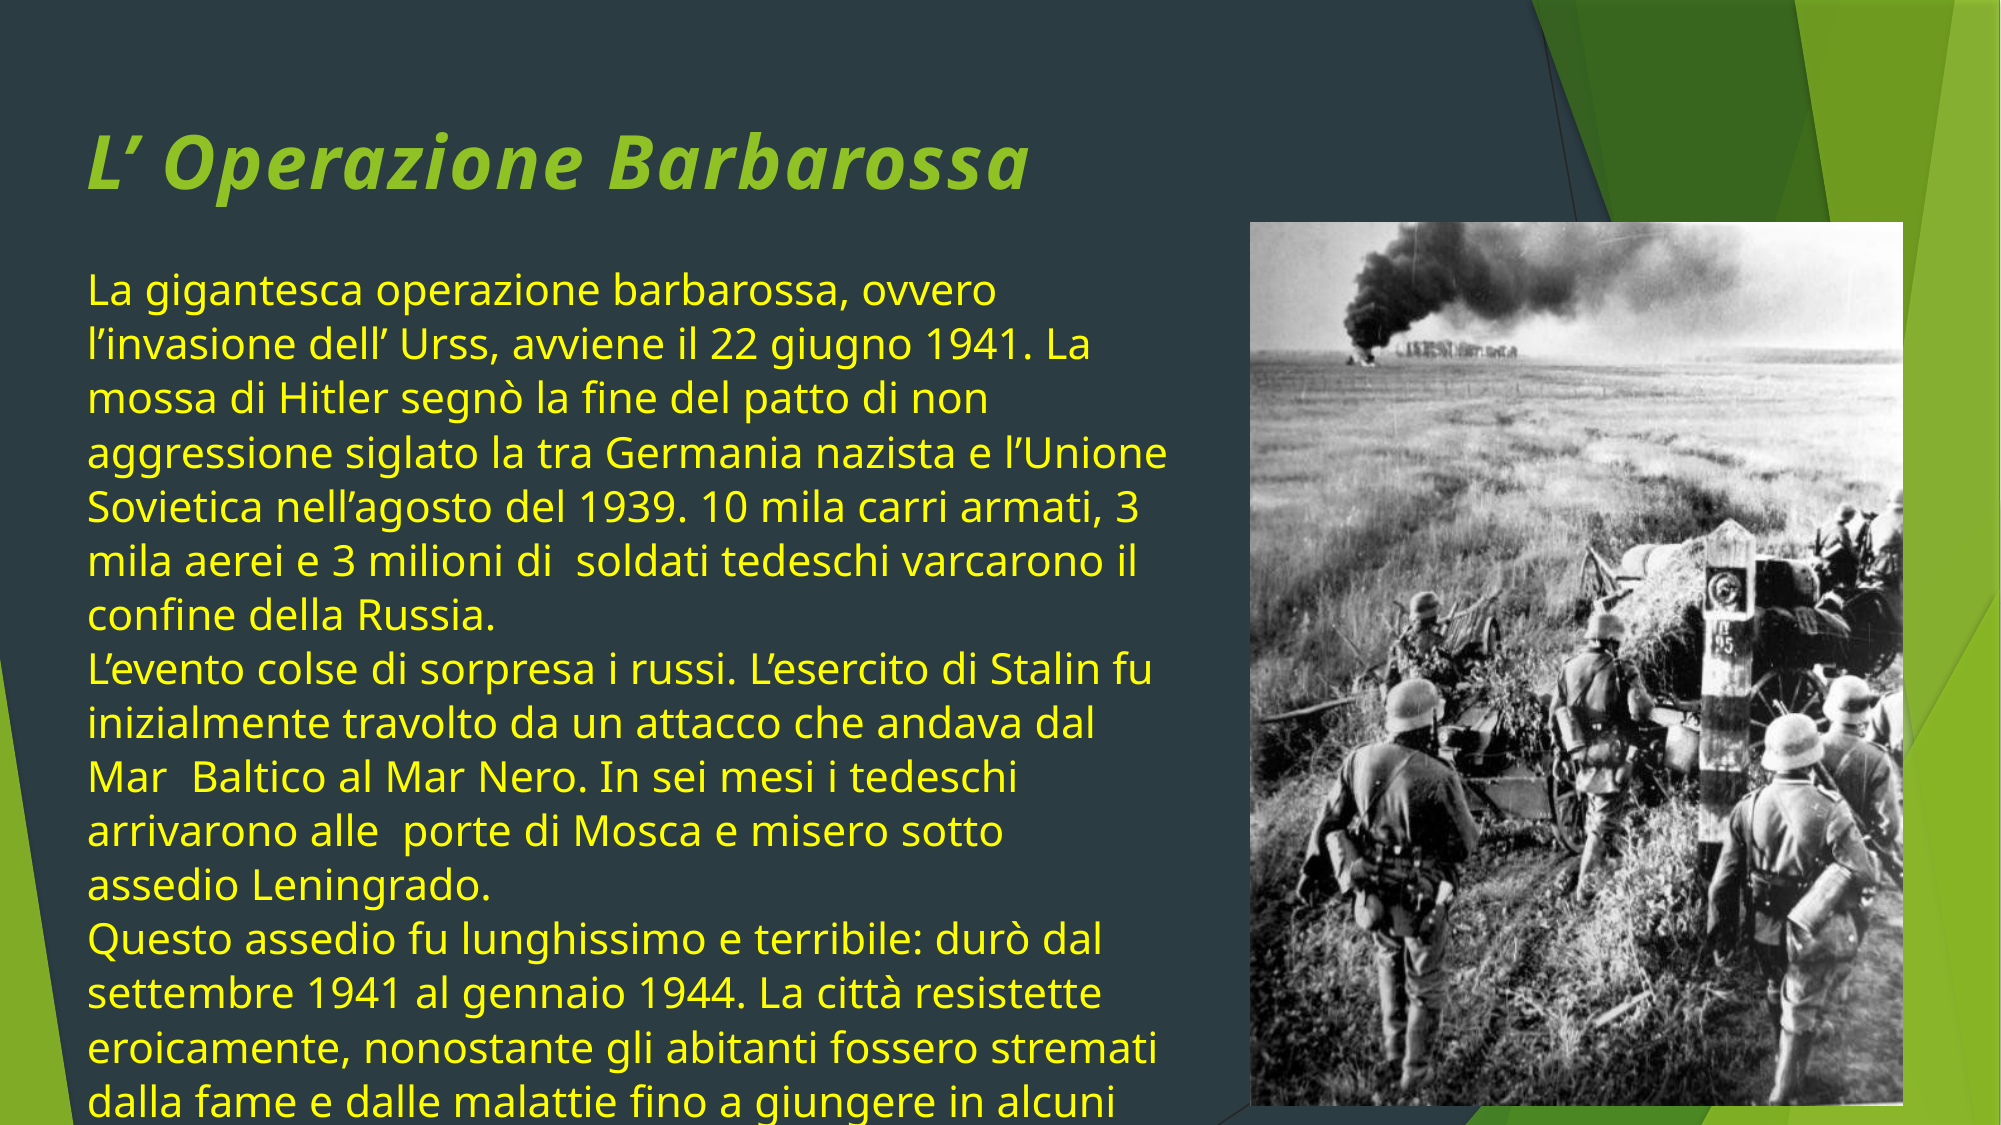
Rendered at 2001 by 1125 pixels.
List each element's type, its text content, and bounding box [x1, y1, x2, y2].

picture [1249, 222, 1903, 1107]
title L’ Operazione Barbarossa [84, 62, 1372, 254]
text_box La gigantesca operazione barbarossa, ovvero l’invasione dell’ Urss, avviene il 22 giugno 1941. La mossa di Hitler segnò la fine del patto di non aggressione siglato la tra Germania nazista e l’Unione Sovietica nell’agosto del 1939. 10 mila carri armati, 3 mila aerei e 3 milioni di soldati tedeschi varcarono il confine della Russia. L’evento colse di sorpresa i russi. L’esercito di Stalin fu inizialmente travolto da un attacco che andava dal Mar Baltico al Mar Nero. In sei mesi i tedeschi arrivarono alle porte di Mosca e misero sotto assedio Leningrado. Questo assedio fu lunghissimo e terribile: durò dal settembre 1941 al gennaio 1944. La città resistette eroicamente, nonostante gli abitanti fossero stremati dalla fame e dalle malattie fino a giungere in alcuni casi al cannibalismo. Alla fine della battaglia i morti erano piu di 1 milione, in grandissima parte civili. [84, 257, 1194, 1125]
